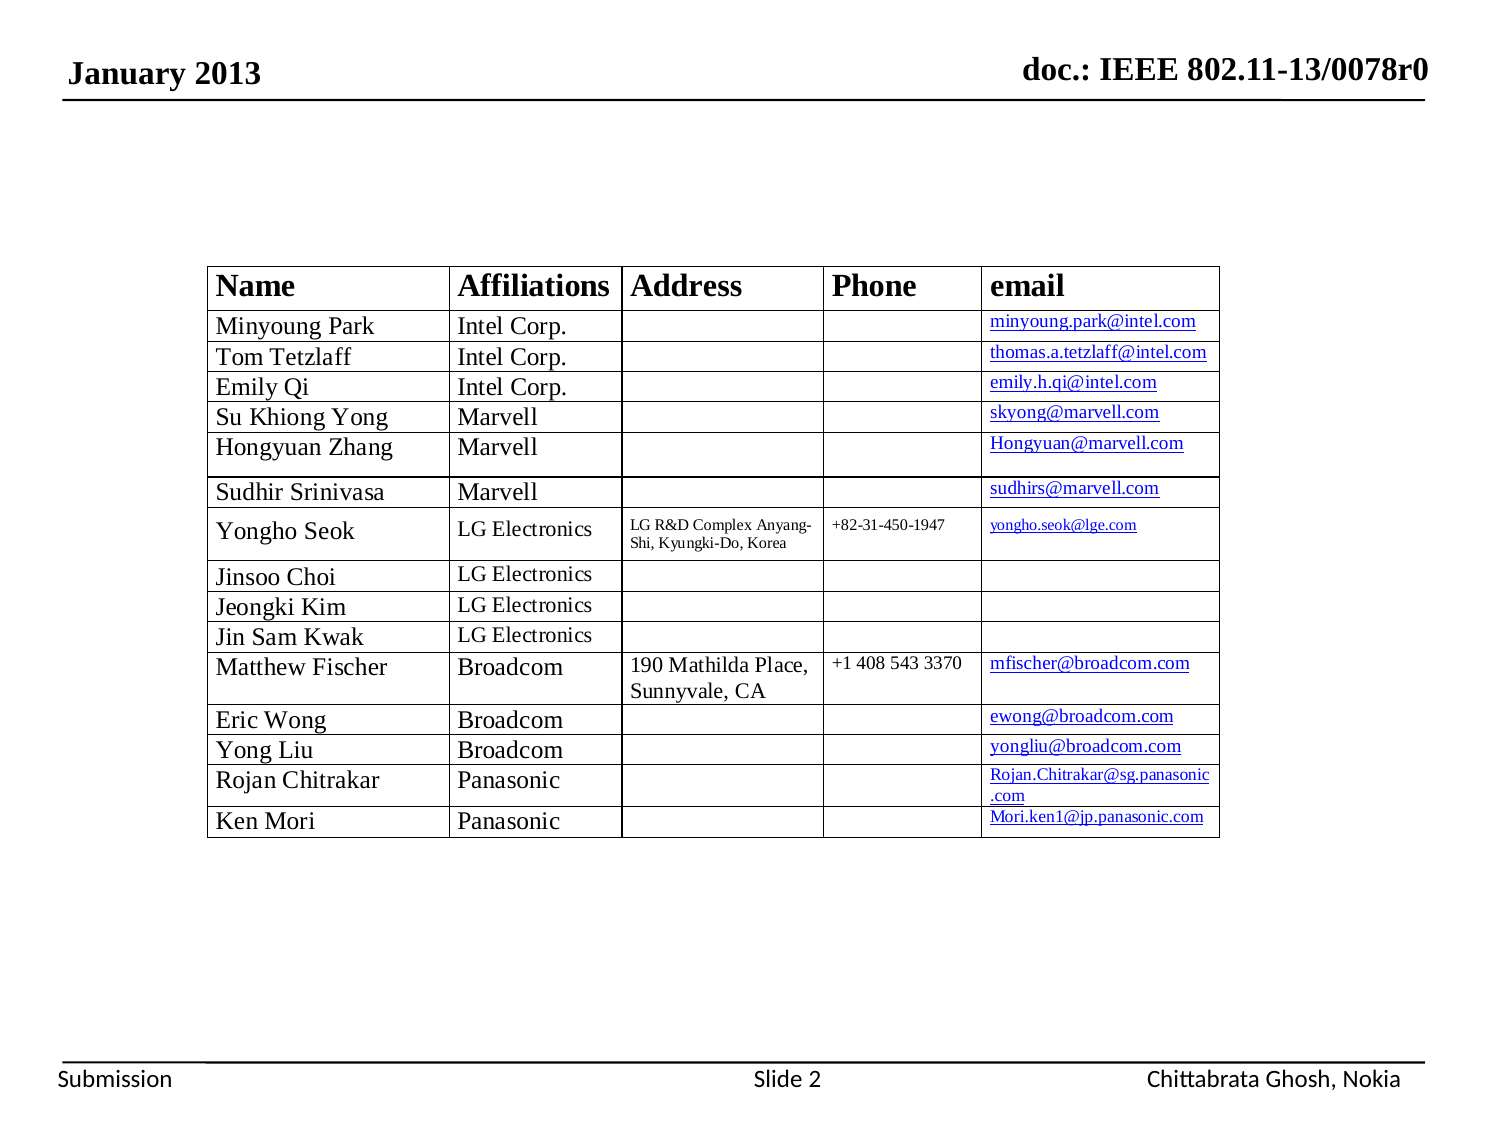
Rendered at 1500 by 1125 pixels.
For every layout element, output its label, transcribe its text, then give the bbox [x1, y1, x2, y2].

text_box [195, 266, 1325, 944]
footer Chittabrata Ghosh, Nokia [1144, 1061, 1402, 1093]
slide_number Slide 2 [712, 1062, 863, 1093]
